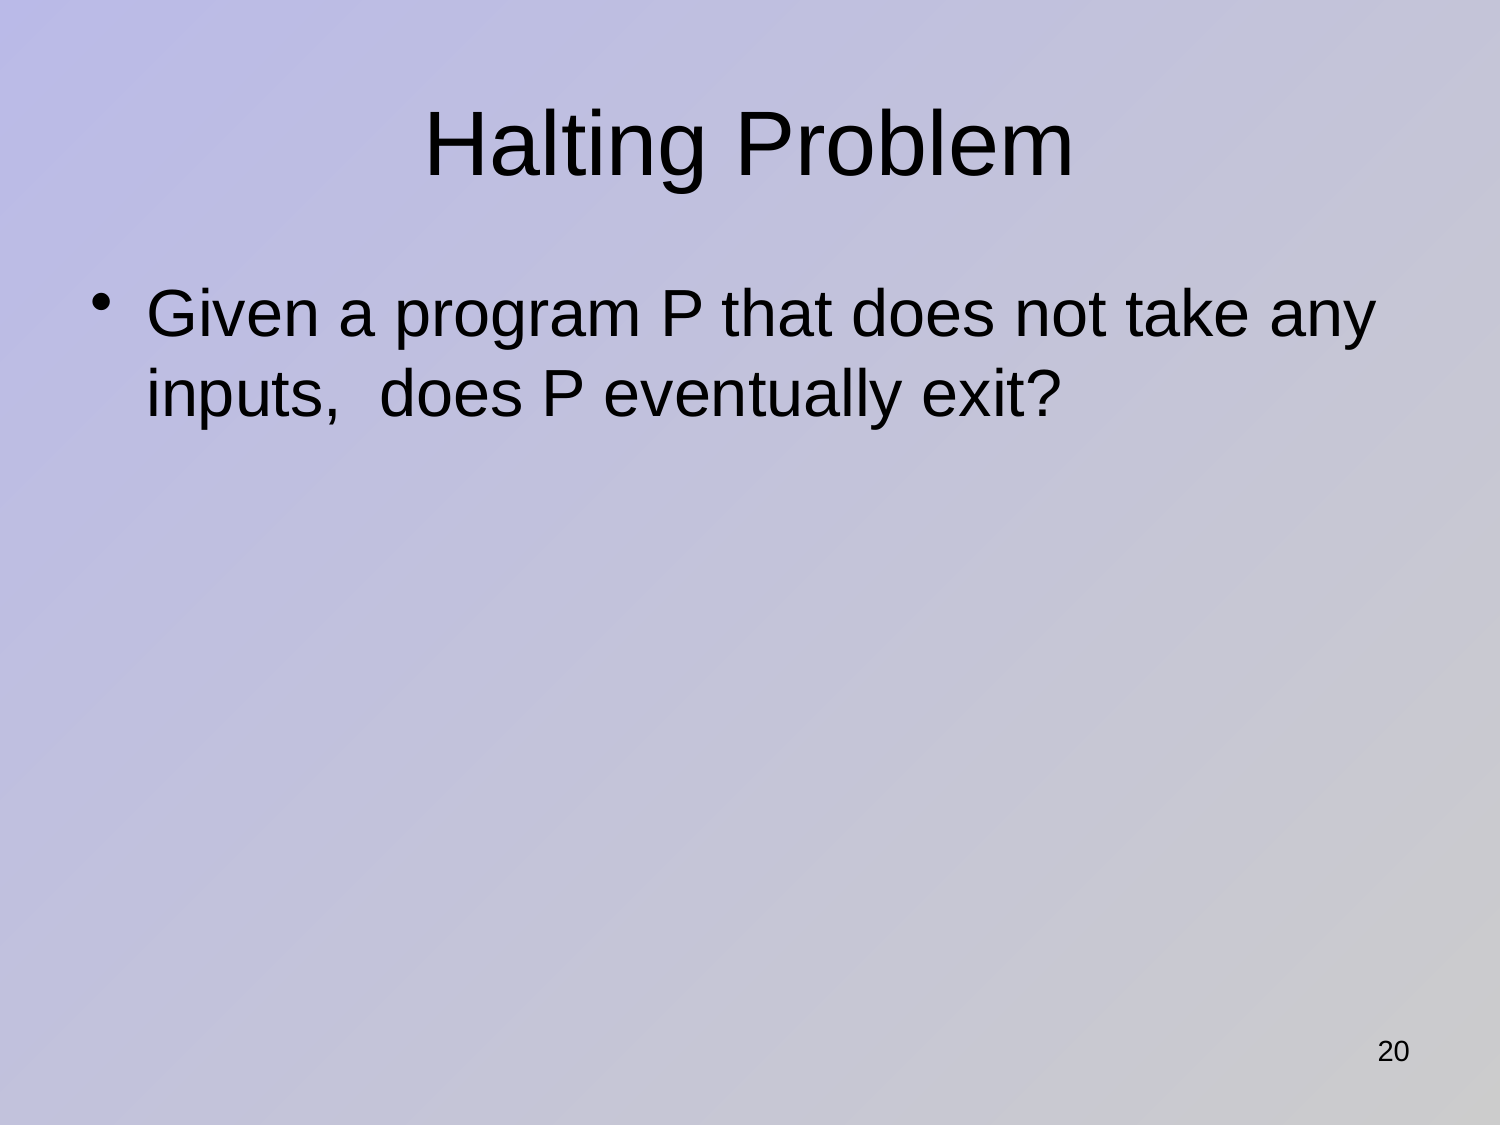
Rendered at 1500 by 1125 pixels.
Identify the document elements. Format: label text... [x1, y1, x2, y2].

title Halting Problem [75, 45, 1425, 233]
slide_number 20 [1074, 1024, 1426, 1103]
list Given a program P that does not take any inputs, does P eventually exit? [75, 262, 1425, 1005]
